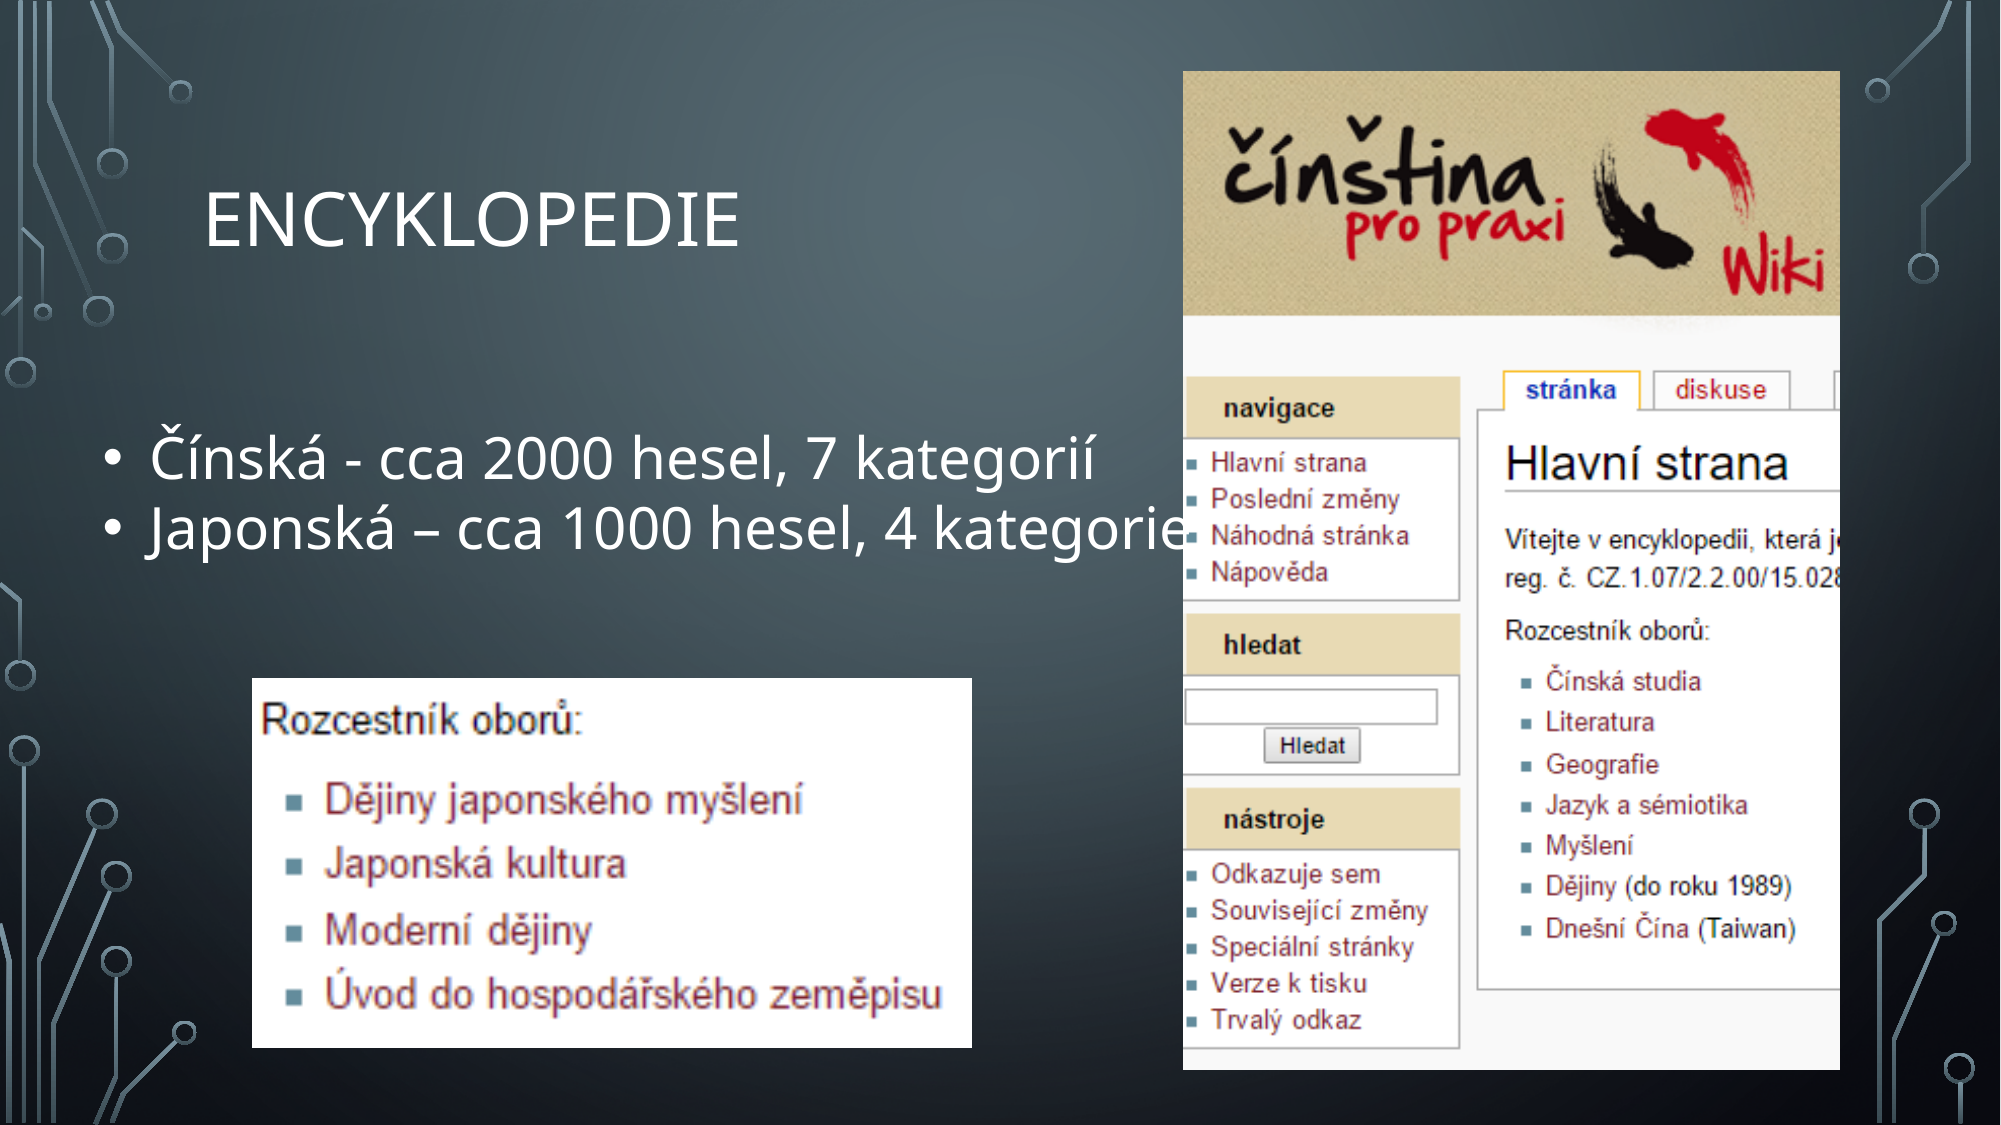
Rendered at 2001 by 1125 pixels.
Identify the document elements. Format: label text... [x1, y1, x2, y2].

text_box Čínská - cca 2000 hesel, 7 kategorií Japonská – cca 1000 hesel, 4 kategorie [87, 413, 1183, 569]
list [1183, 70, 1841, 1070]
title Encyklopedie [187, 101, 1183, 344]
picture [252, 678, 972, 1048]
